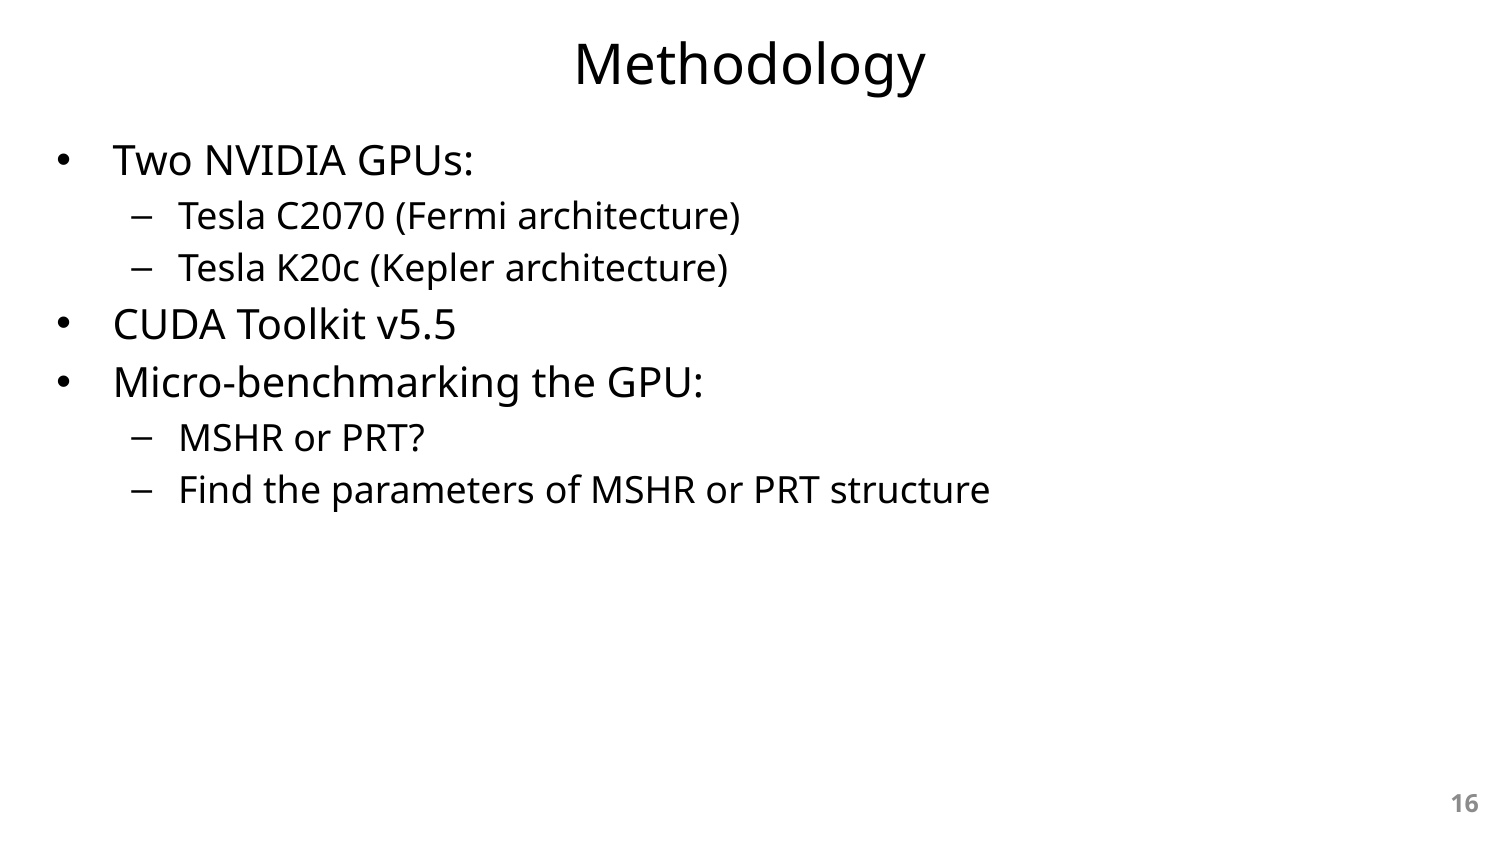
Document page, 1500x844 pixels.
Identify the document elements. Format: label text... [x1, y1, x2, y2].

title Methodology [41, 20, 1459, 103]
slide_number 16 [1068, 782, 1494, 827]
list Two NVIDIA GPUs: Tesla C2070 (Fermi architecture) Tesla K20c (Kepler architecture) CUDA Toolkit v5.5 Micro-benchmarking the GPU: MSHR or PRT? Find the parameters of MSHR or PRT structure [41, 126, 1459, 754]
